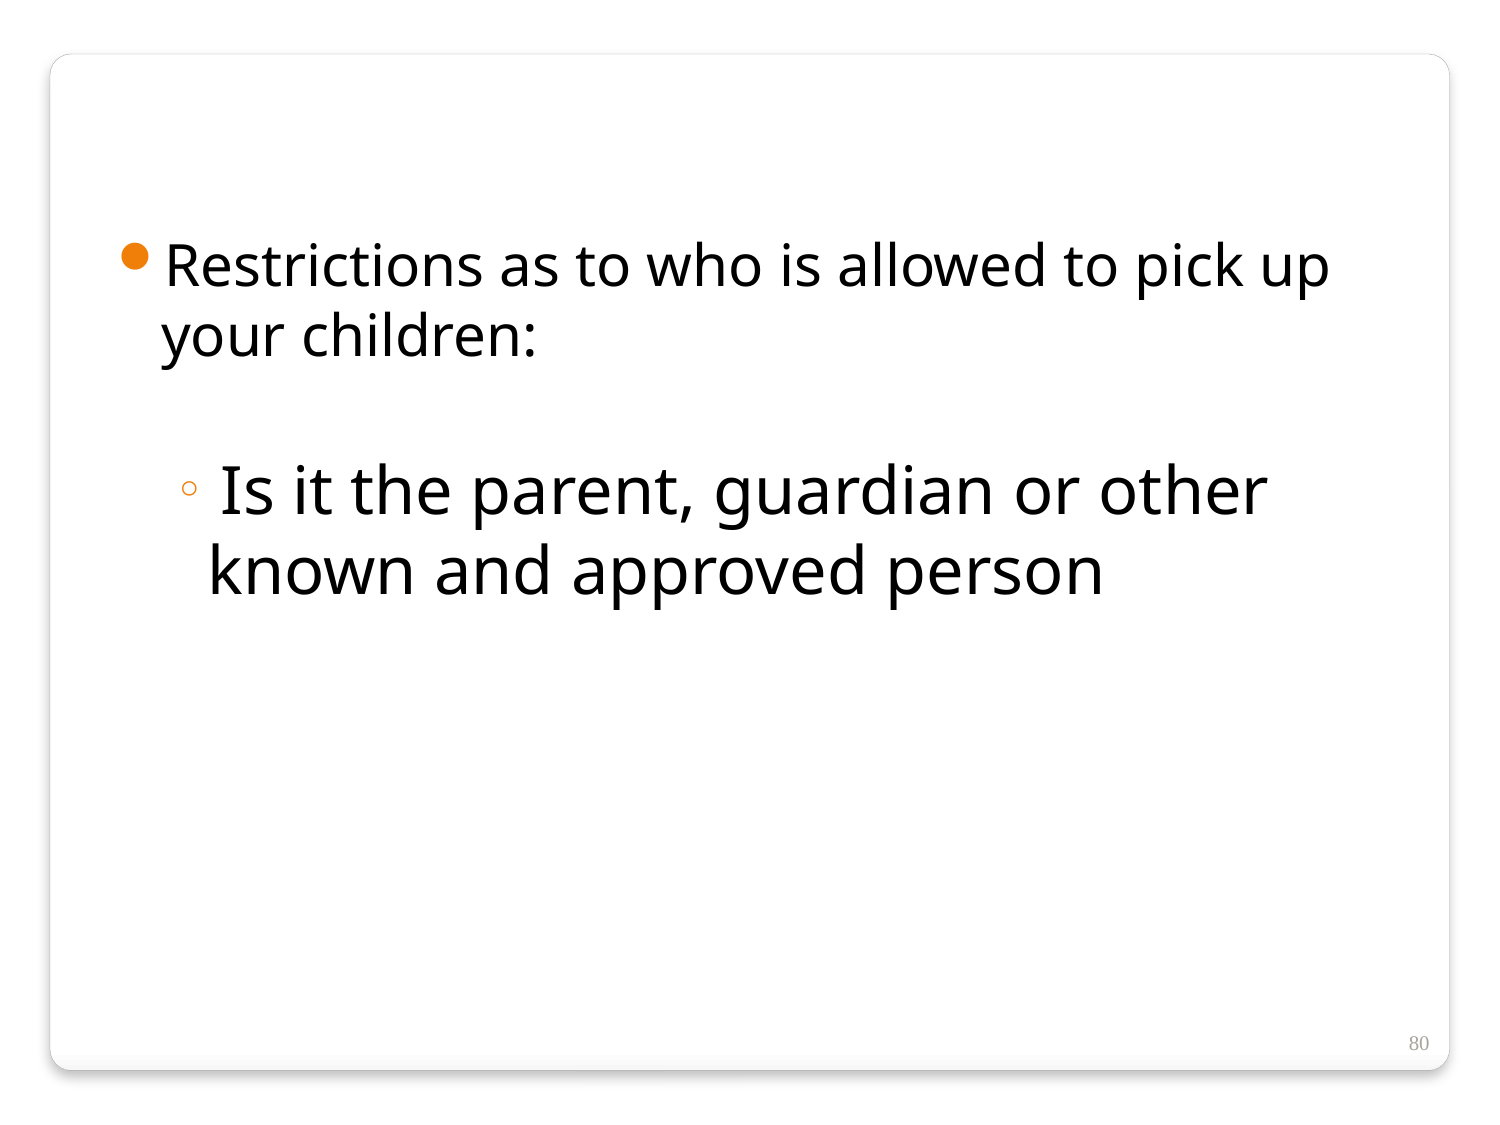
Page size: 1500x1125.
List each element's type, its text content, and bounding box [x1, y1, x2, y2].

list Restrictions as to who is allowed to pick up your children: Is it the parent, guardian or other known and approved person [87, 137, 1430, 825]
slide_number 80 [1369, 1002, 1445, 1063]
